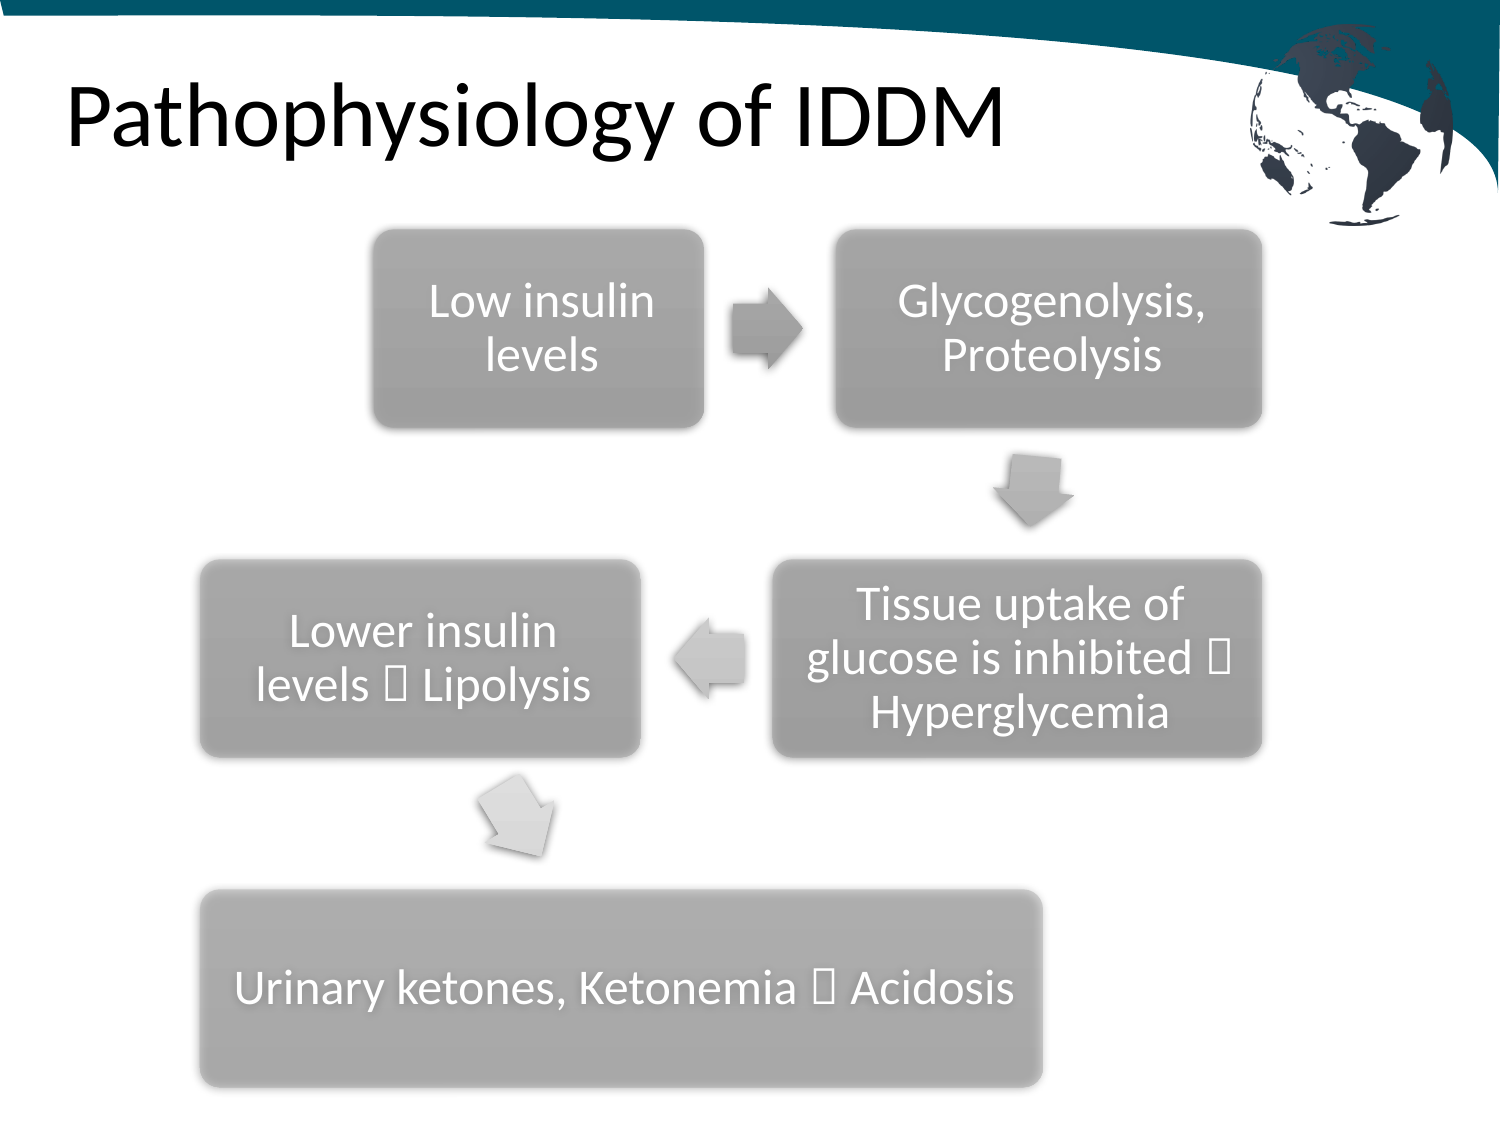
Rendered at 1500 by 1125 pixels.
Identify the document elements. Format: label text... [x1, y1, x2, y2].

title Pathophysiology of IDDM [50, 8, 1344, 226]
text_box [49, 229, 1413, 1088]
